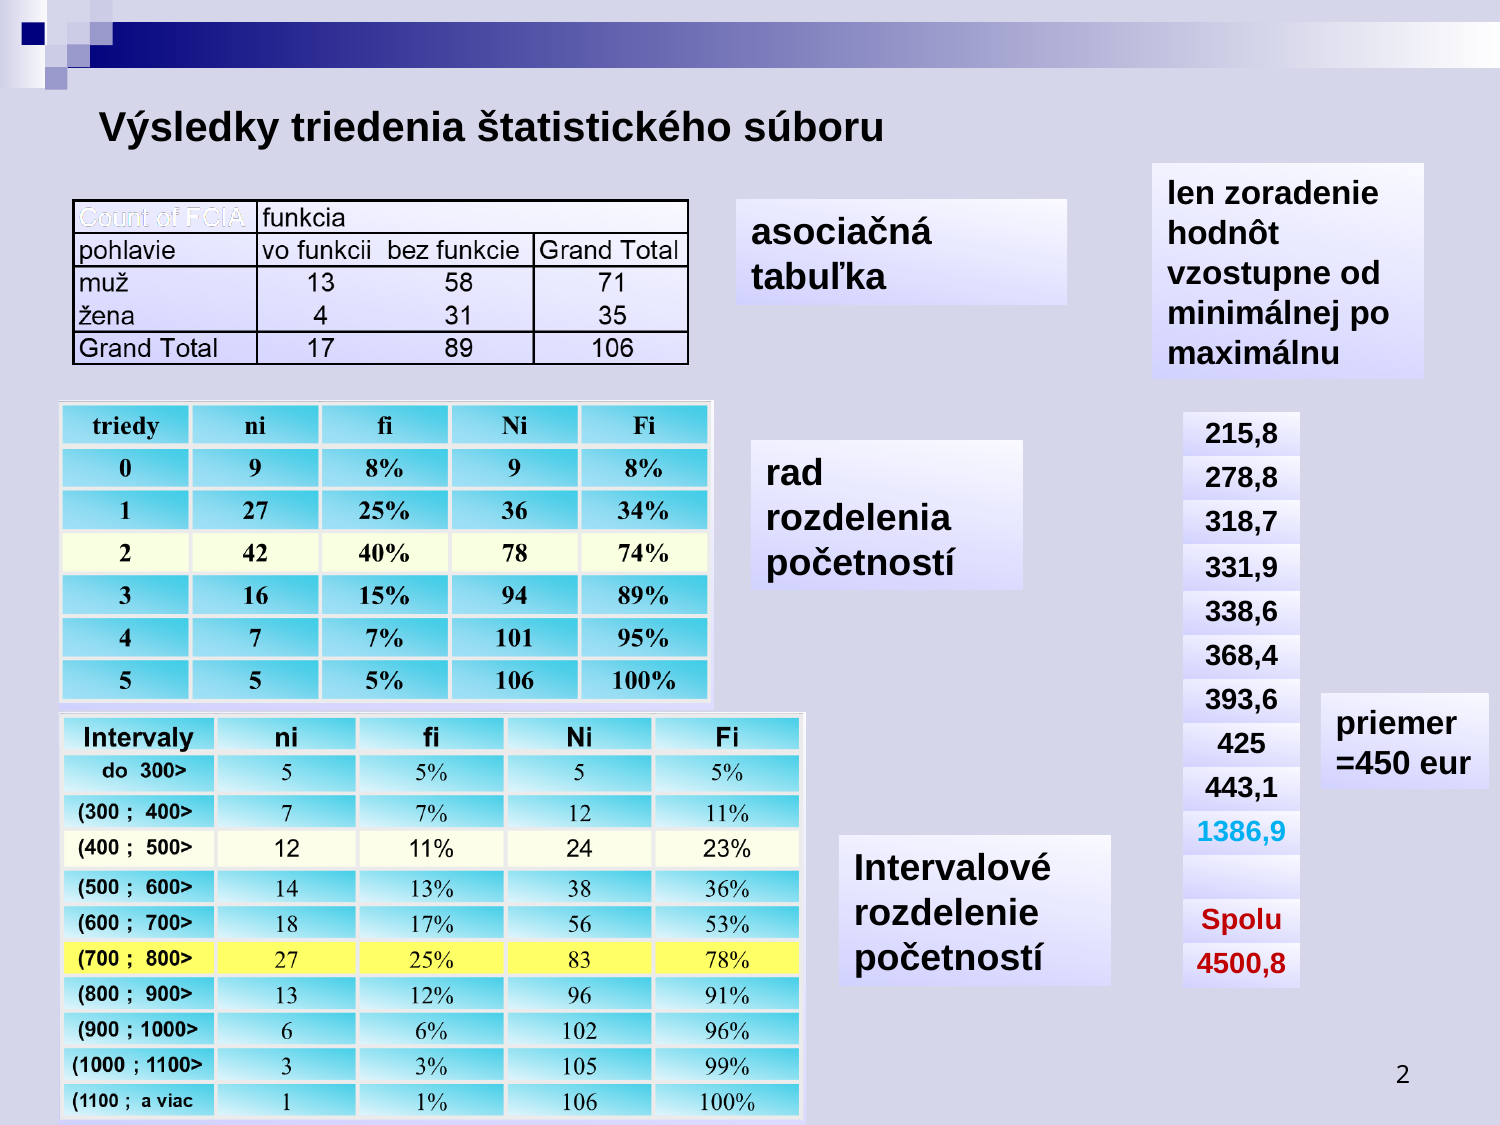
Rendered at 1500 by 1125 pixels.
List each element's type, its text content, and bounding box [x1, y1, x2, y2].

table_cell 393,6 [1183, 679, 1300, 723]
slide_number 2 [1074, 1025, 1425, 1100]
table_cell 318,7 [1183, 501, 1300, 545]
table_cell 4500,8 [1183, 944, 1300, 988]
table_cell 443,1 [1183, 767, 1300, 811]
table_cell 278,8 [1183, 457, 1300, 501]
table_header 215,8 [1183, 413, 1300, 457]
text_box rad rozdelenia početností [750, 440, 1023, 590]
table_cell 368,4 [1183, 635, 1300, 679]
text_box Intervalové rozdelenie početností [838, 835, 1111, 986]
text_box Výsledky triedenia štatistického súboru [83, 92, 1333, 158]
table_cell 425 [1183, 723, 1300, 767]
table_cell 331,9 [1183, 545, 1300, 591]
table_cell Spolu [1183, 900, 1300, 944]
table_cell [1183, 855, 1300, 900]
text_box priemer =450 eur [1320, 693, 1489, 789]
picture [58, 400, 714, 710]
table_cell 338,6 [1183, 591, 1300, 635]
text_box asociačná tabuľka [736, 199, 1068, 305]
picture [72, 199, 689, 366]
table_cell 1386,9 [1183, 811, 1300, 855]
picture [58, 711, 806, 1125]
text_box len zoradenie hodnôt vzostupne od minimálnej po maximálnu [1152, 163, 1424, 379]
